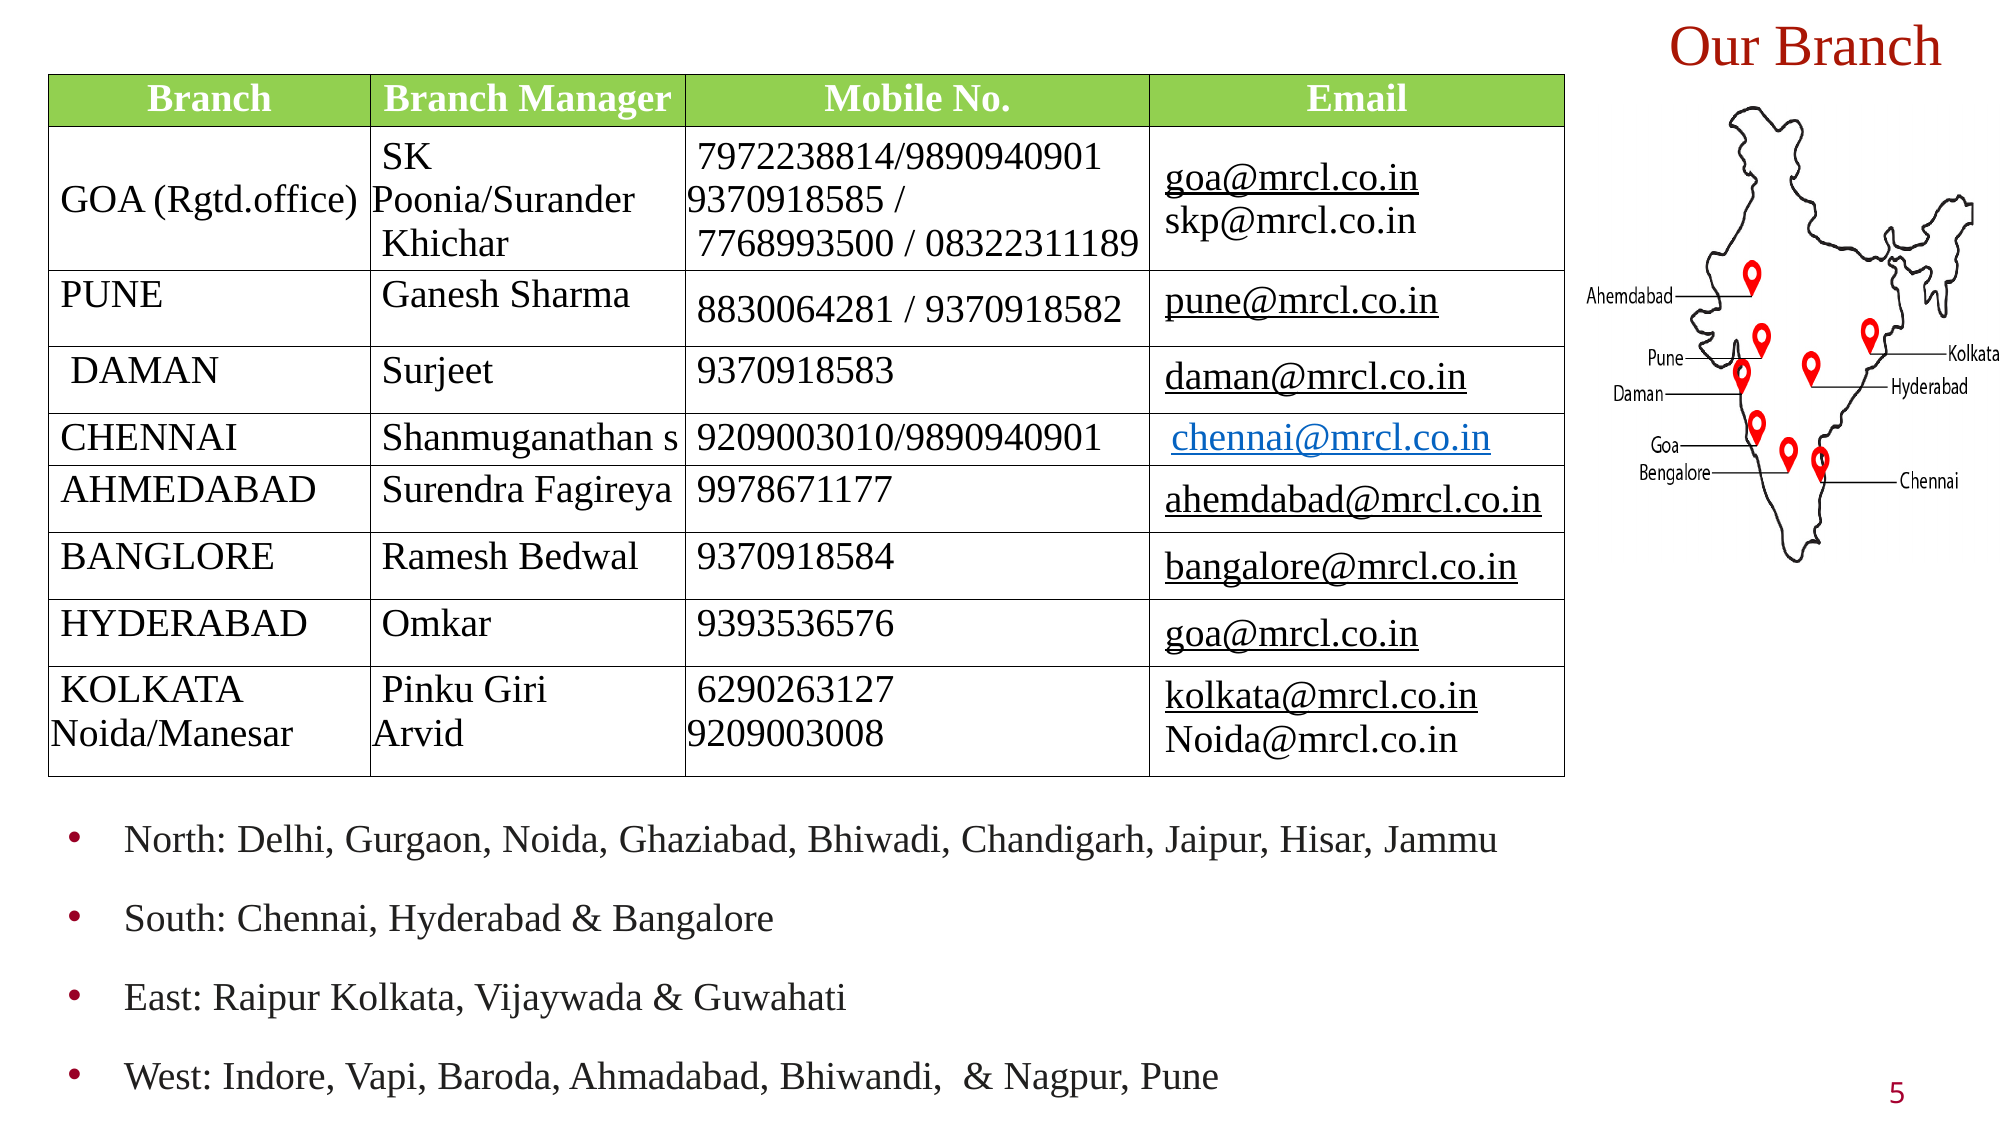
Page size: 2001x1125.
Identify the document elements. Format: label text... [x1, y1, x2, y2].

text_box [1565, 97, 1673, 344]
table_cell BANGLORE [49, 533, 370, 599]
table_cell Pinku Giri Arvid [371, 667, 685, 776]
table_header Branch [49, 75, 370, 126]
list North: Delhi, Gurgaon, Noida, Ghaziabad, Bhiwadi, Chandigarh, Jaipur, Hisar, Jammu South: Chennai, Hyderabad & Bangalore East: Raipur Kolkata, Vijaywada & Guwahati West: Indore, Vapi, Baroda, Ahmadabad, Bhiwandi, & Nagpur, Pune [52, 781, 1587, 1084]
table_cell pune@mrcl.co.in [1150, 271, 1564, 346]
text_box Our Branch [1611, 0, 2000, 85]
table_cell ahemdabad@mrcl.co.in [1150, 466, 1564, 532]
table_cell 9209003010/9890940901 [686, 414, 1149, 465]
table_cell 8830064281 / 9370918582 [686, 271, 1149, 346]
table_header Email [1150, 75, 1564, 126]
table_cell Shanmuganathan s [371, 414, 685, 465]
table_cell CHENNAI [49, 414, 370, 465]
table_cell 9393536576 [686, 600, 1149, 666]
table_cell 6290263127 9209003008 [686, 667, 1149, 776]
table_cell 7972238814/9890940901 9370918585 / 7768993500 / 08322311189 [686, 127, 1149, 270]
table_header Branch Manager [371, 75, 685, 126]
table_cell 9370918584 [686, 533, 1149, 599]
table_cell KOLKATA Noida/Manesar [49, 667, 370, 776]
table_cell Ganesh Sharma [371, 271, 685, 346]
table_cell Surjeet [371, 347, 685, 413]
table_cell kolkata@mrcl.co.in Noida@mrcl.co.in [1150, 667, 1564, 776]
table_cell Ramesh Bedwal [371, 533, 685, 599]
table_cell Surendra Fagireya [371, 466, 685, 532]
table_cell daman@mrcl.co.in [1150, 347, 1564, 413]
table_cell AHMEDABAD [49, 466, 370, 532]
table_cell SK Poonia/Surander Khichar [371, 127, 685, 270]
table_cell goa@mrcl.co.in skp@mrcl.co.in [1150, 127, 1564, 270]
table_cell bangalore@mrcl.co.in [1150, 533, 1564, 599]
table_cell PUNE [49, 271, 370, 346]
table_cell Omkar [371, 600, 685, 666]
table_cell goa@mrcl.co.in [1150, 600, 1564, 666]
table_header Mobile No. [686, 75, 1149, 126]
table_cell GOA (Rgtd.office) [49, 127, 370, 270]
table_cell 9370918583 [686, 347, 1149, 413]
table_cell 9978671177 [686, 466, 1149, 532]
picture [1586, 104, 2000, 563]
table_cell chennai@mrcl.co.in [1150, 414, 1564, 465]
table_cell HYDERABAD [49, 600, 370, 666]
table_cell DAMAN [49, 347, 370, 413]
